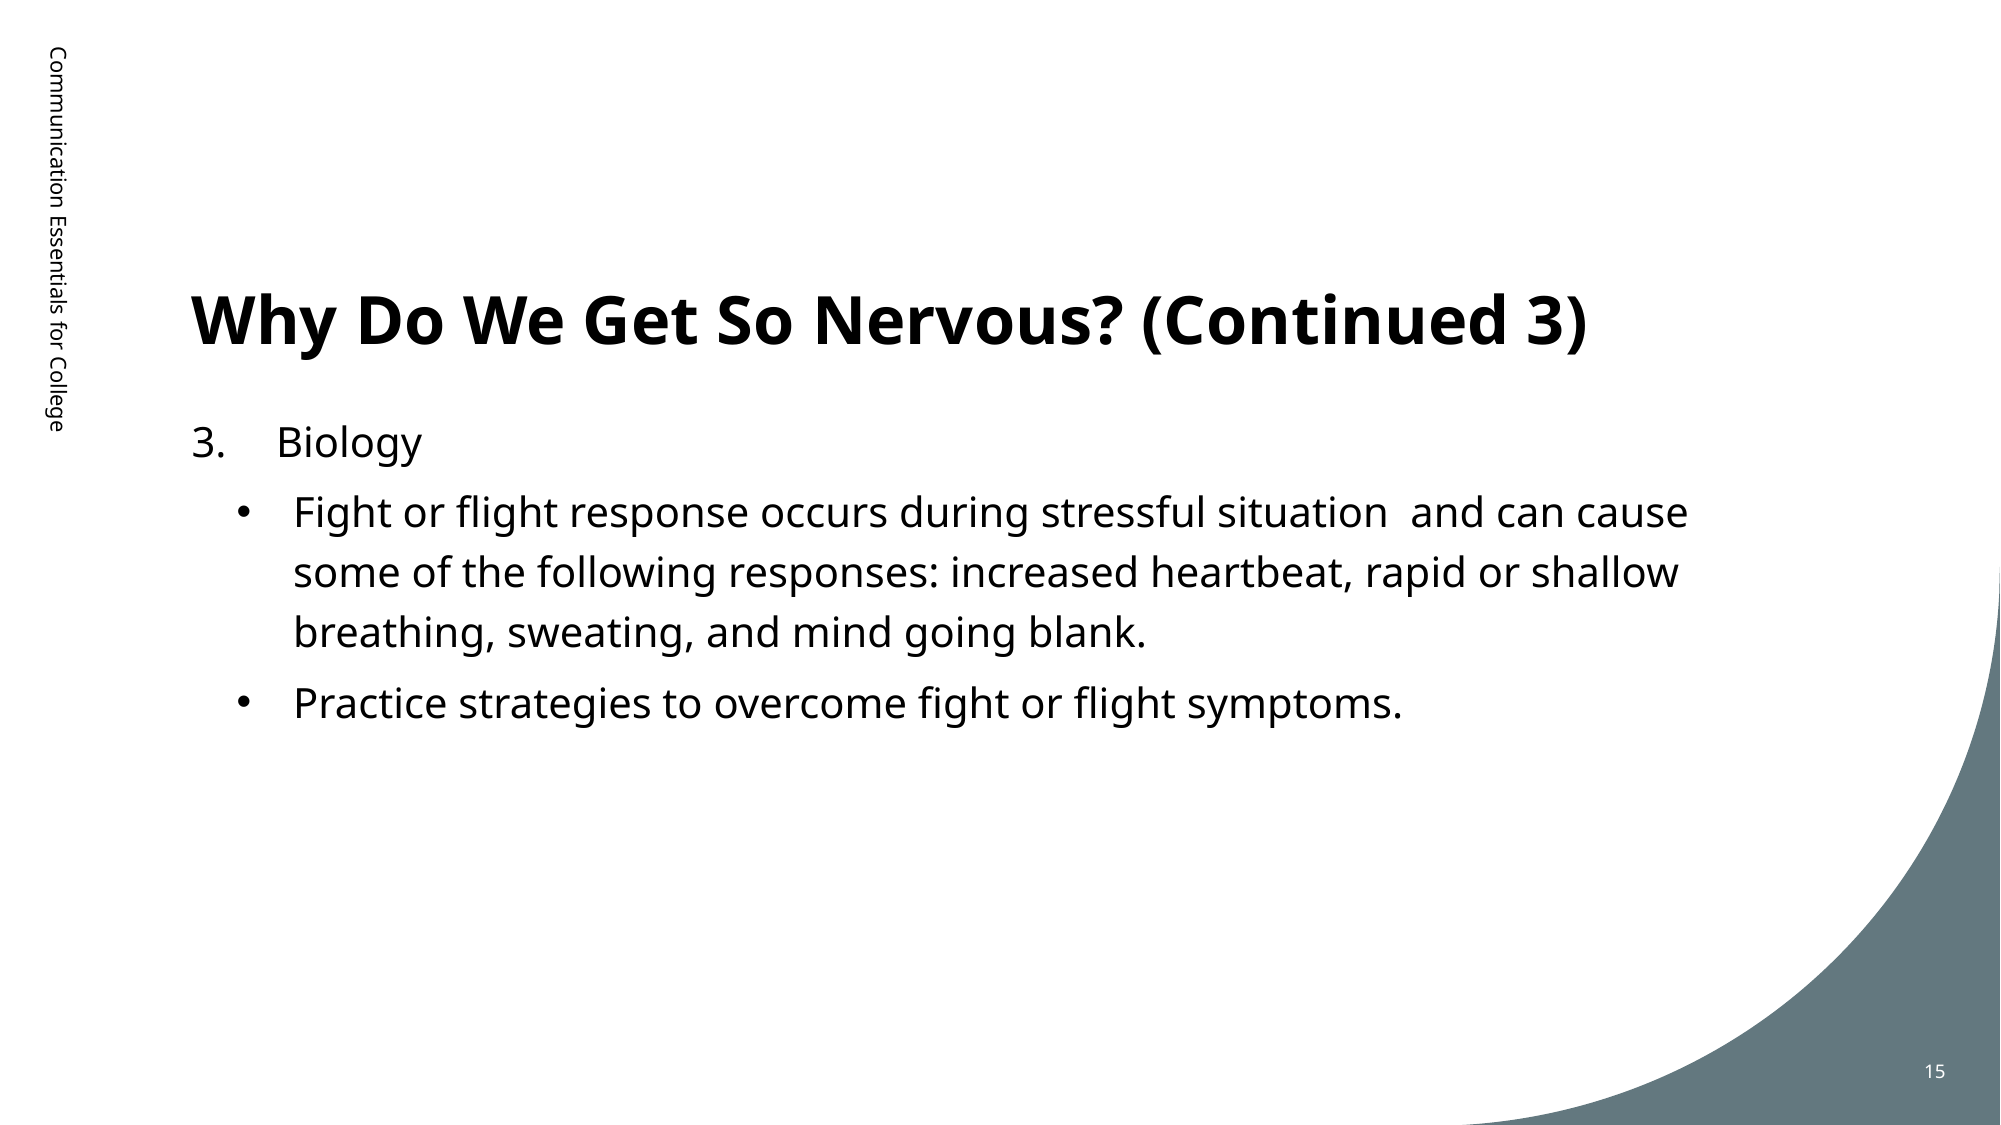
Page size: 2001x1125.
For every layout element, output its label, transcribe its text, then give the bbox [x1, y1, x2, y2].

slide_number 15 [1893, 1042, 1961, 1103]
list Biology Fight or flight response occurs during stressful situation and can cause some of the following responses: increased heartbeat, rapid or shallow breathing, sweating, and mind going blank. Practice strategies to overcome fight or flight symptoms. [176, 398, 1809, 975]
footer Communication Essentials for College [20, 31, 80, 661]
title Why Do We Get So Nervous? (Continued 3) [176, 118, 1809, 366]
